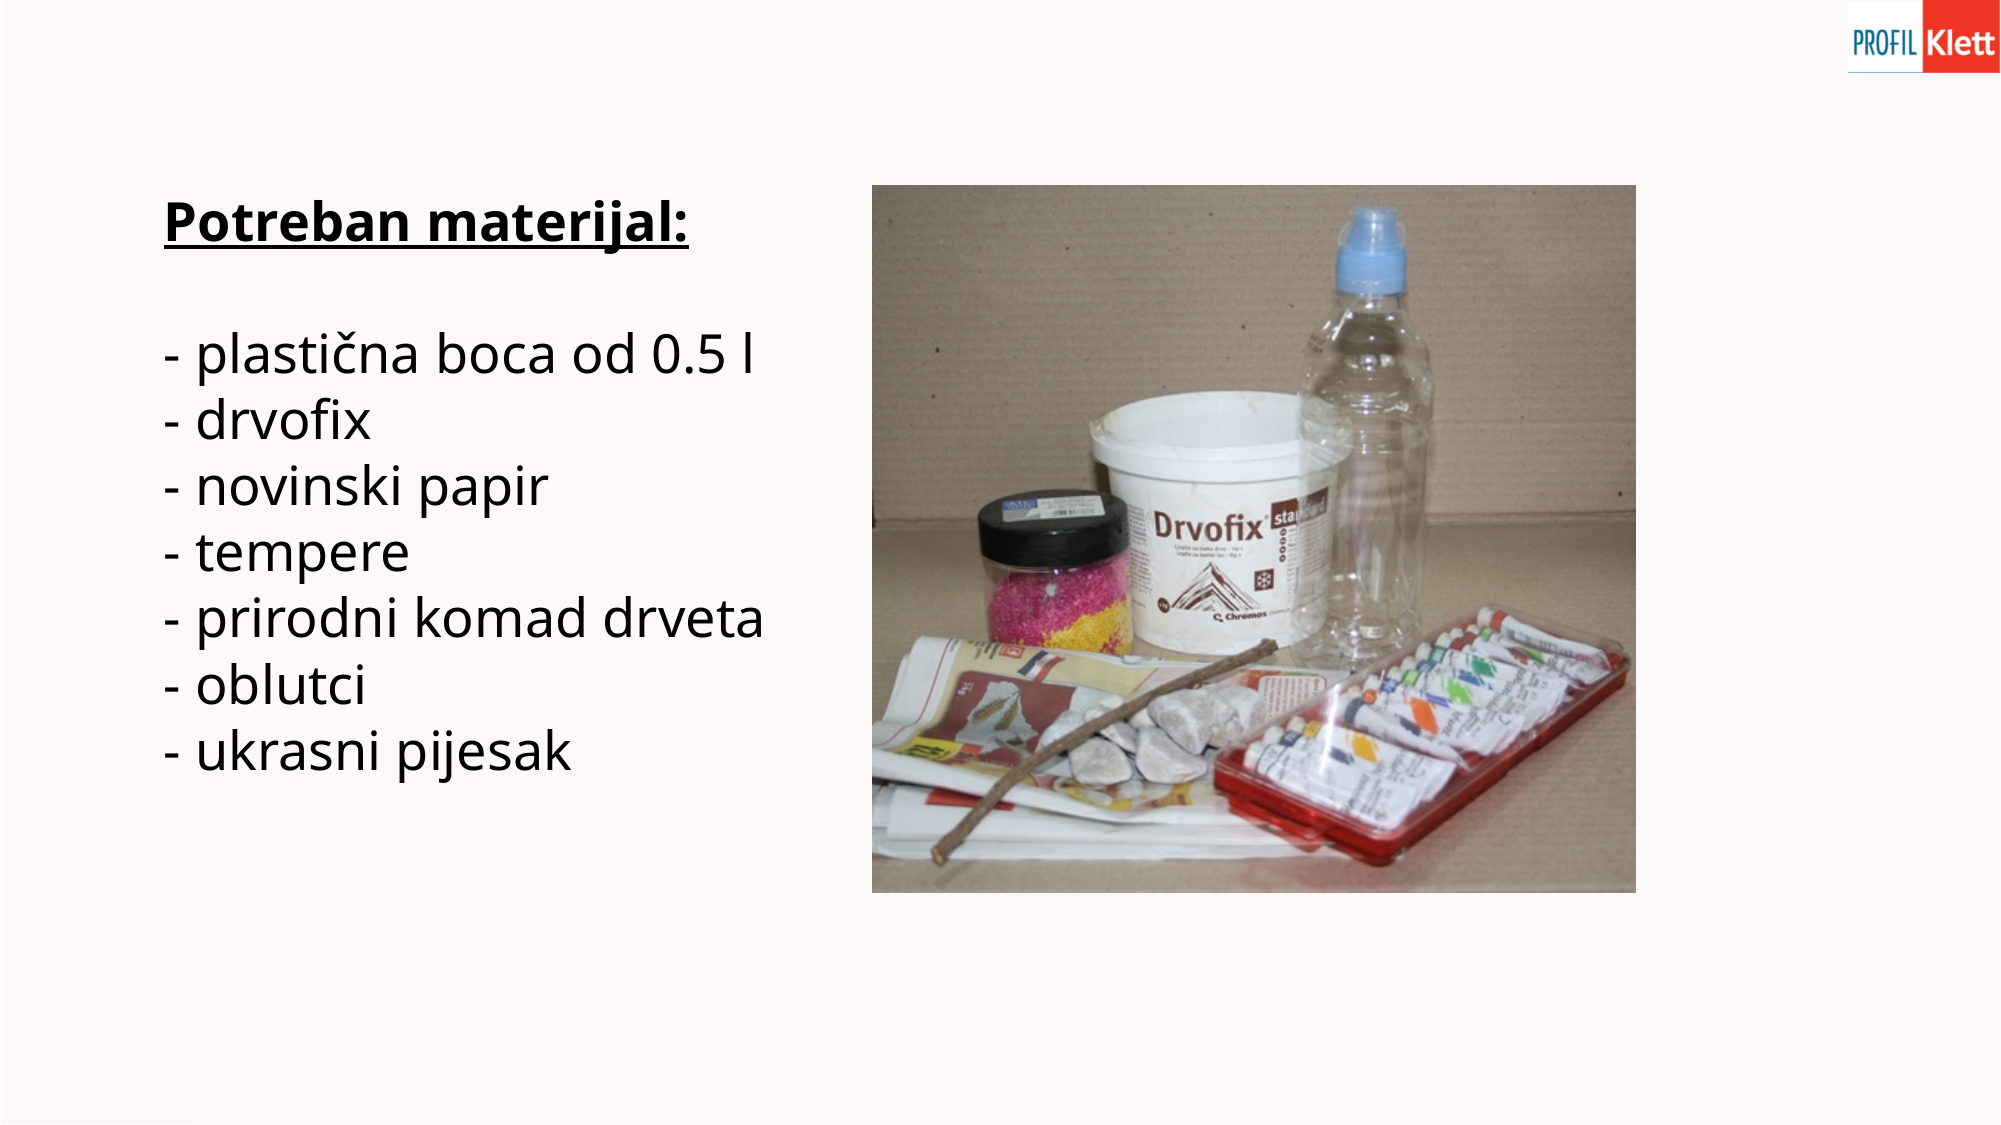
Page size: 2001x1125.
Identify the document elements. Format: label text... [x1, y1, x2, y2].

title Potreban materijal: - plastična boca od 0.5 l - drvofix - novinski papir - tempere - prirodni komad drveta - oblutci - ukrasni pijesak [148, 129, 781, 791]
picture [0, 0, 2001, 1125]
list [872, 185, 1635, 894]
